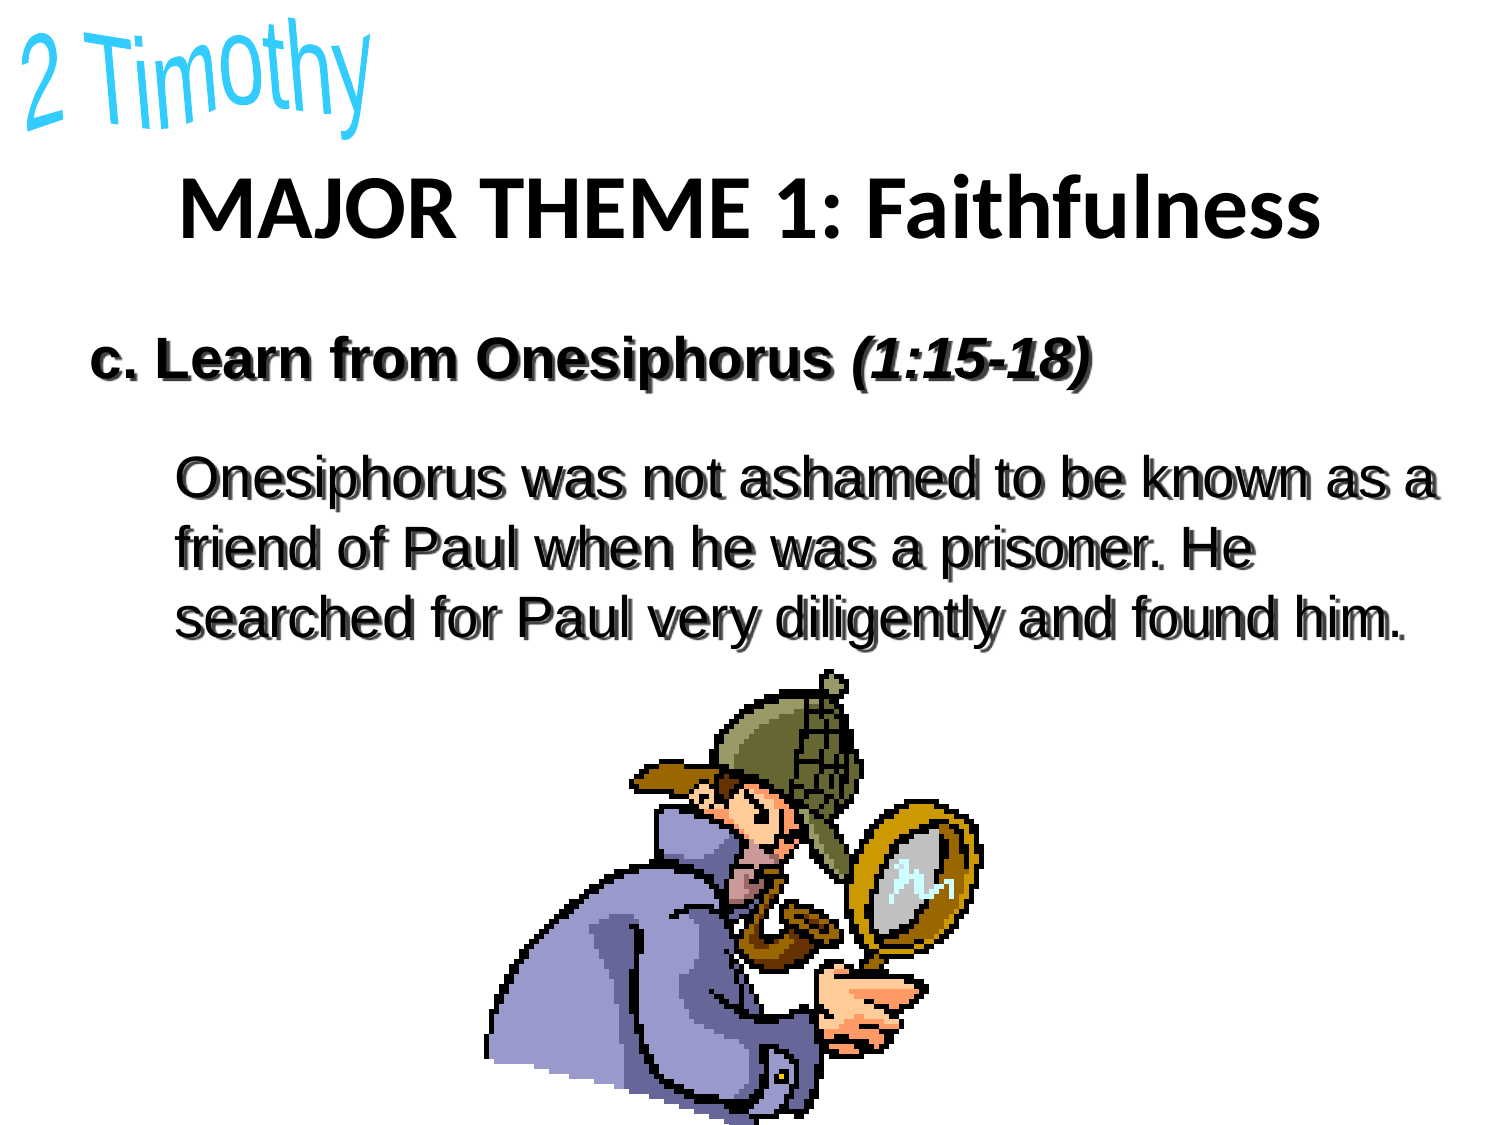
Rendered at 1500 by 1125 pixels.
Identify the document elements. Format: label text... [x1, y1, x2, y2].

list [480, 665, 984, 1125]
text_box Onesiphorus was not ashamed to be known as a friend of Paul when he was a prisoner. He searched for Paul very diligently and found him. [159, 431, 1500, 657]
text_box c. Learn from Onesiphorus (1:15-18) [0, 312, 1500, 398]
title MAJOR THEME 1: Faithfulness [0, 108, 1500, 296]
